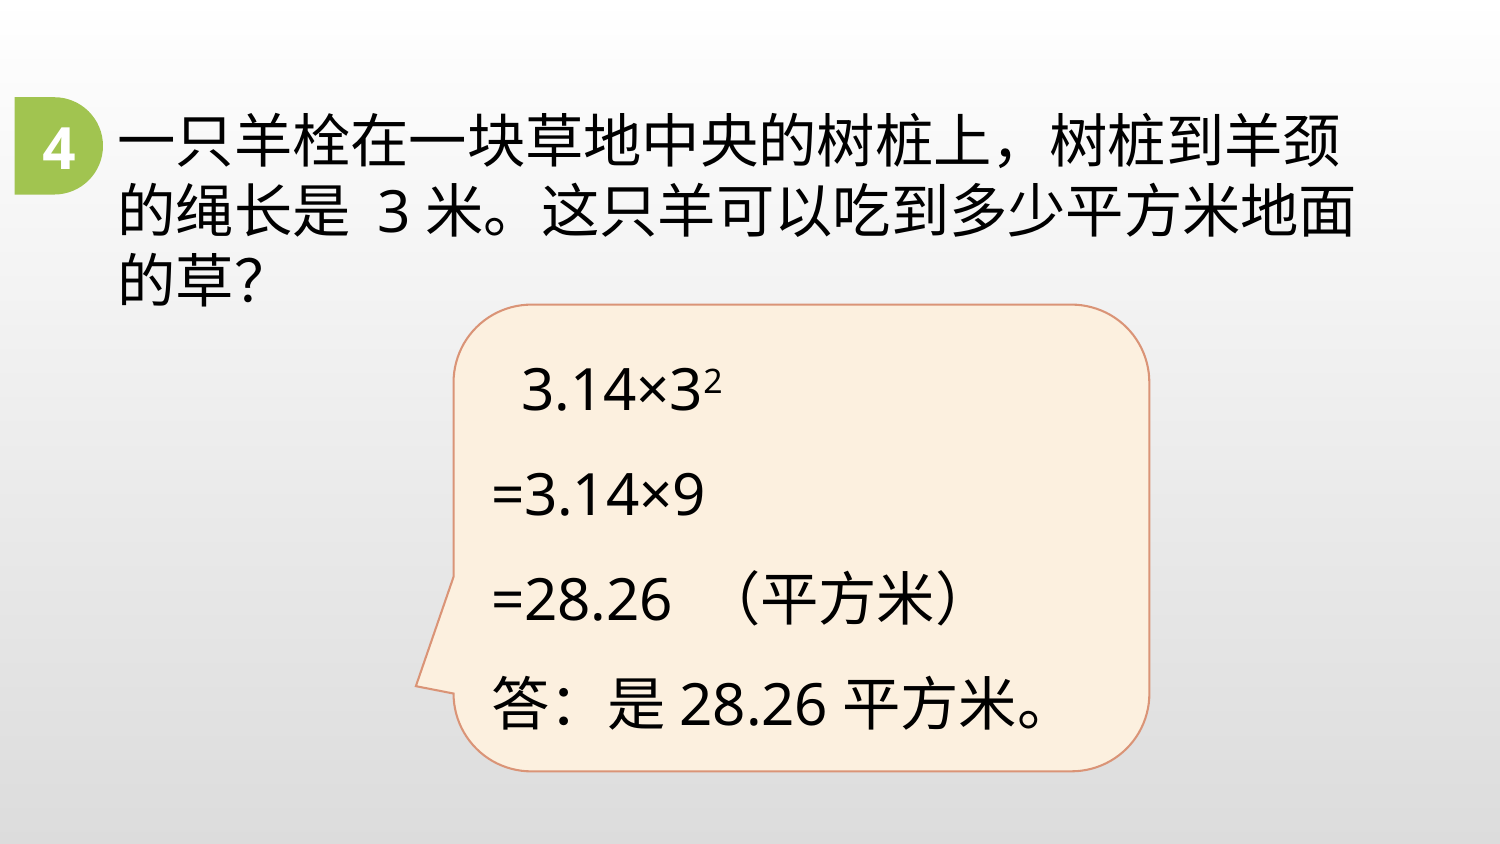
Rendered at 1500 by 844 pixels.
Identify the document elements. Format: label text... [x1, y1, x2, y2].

text_box 3.14×32 =3.14×9 =28.26 （平方米） 答：是28.26平方米。 [414, 322, 1151, 773]
text_box 一只羊栓在一块草地中央的树桩上，树桩到羊颈的绳长是 3米。这只羊可以吃到多少平方米地面的草？ [102, 97, 1400, 322]
text_box 4 [13, 96, 105, 196]
